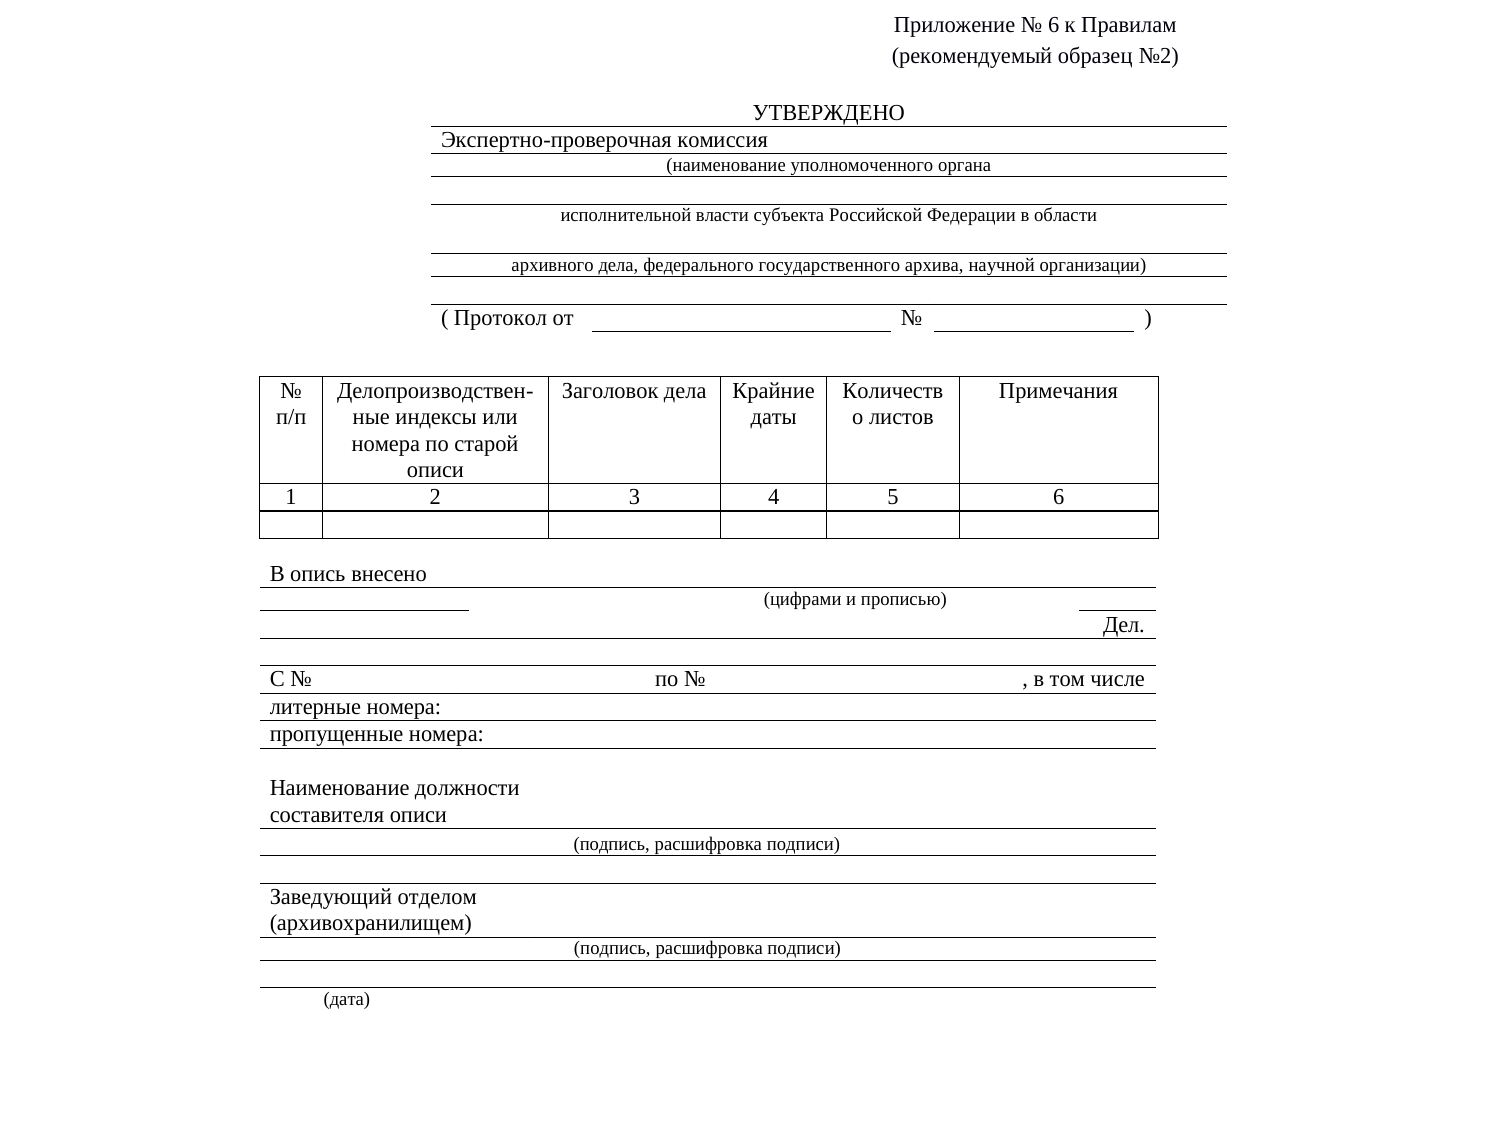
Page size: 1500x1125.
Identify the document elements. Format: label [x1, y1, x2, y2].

text_box [257, 11, 1229, 1102]
